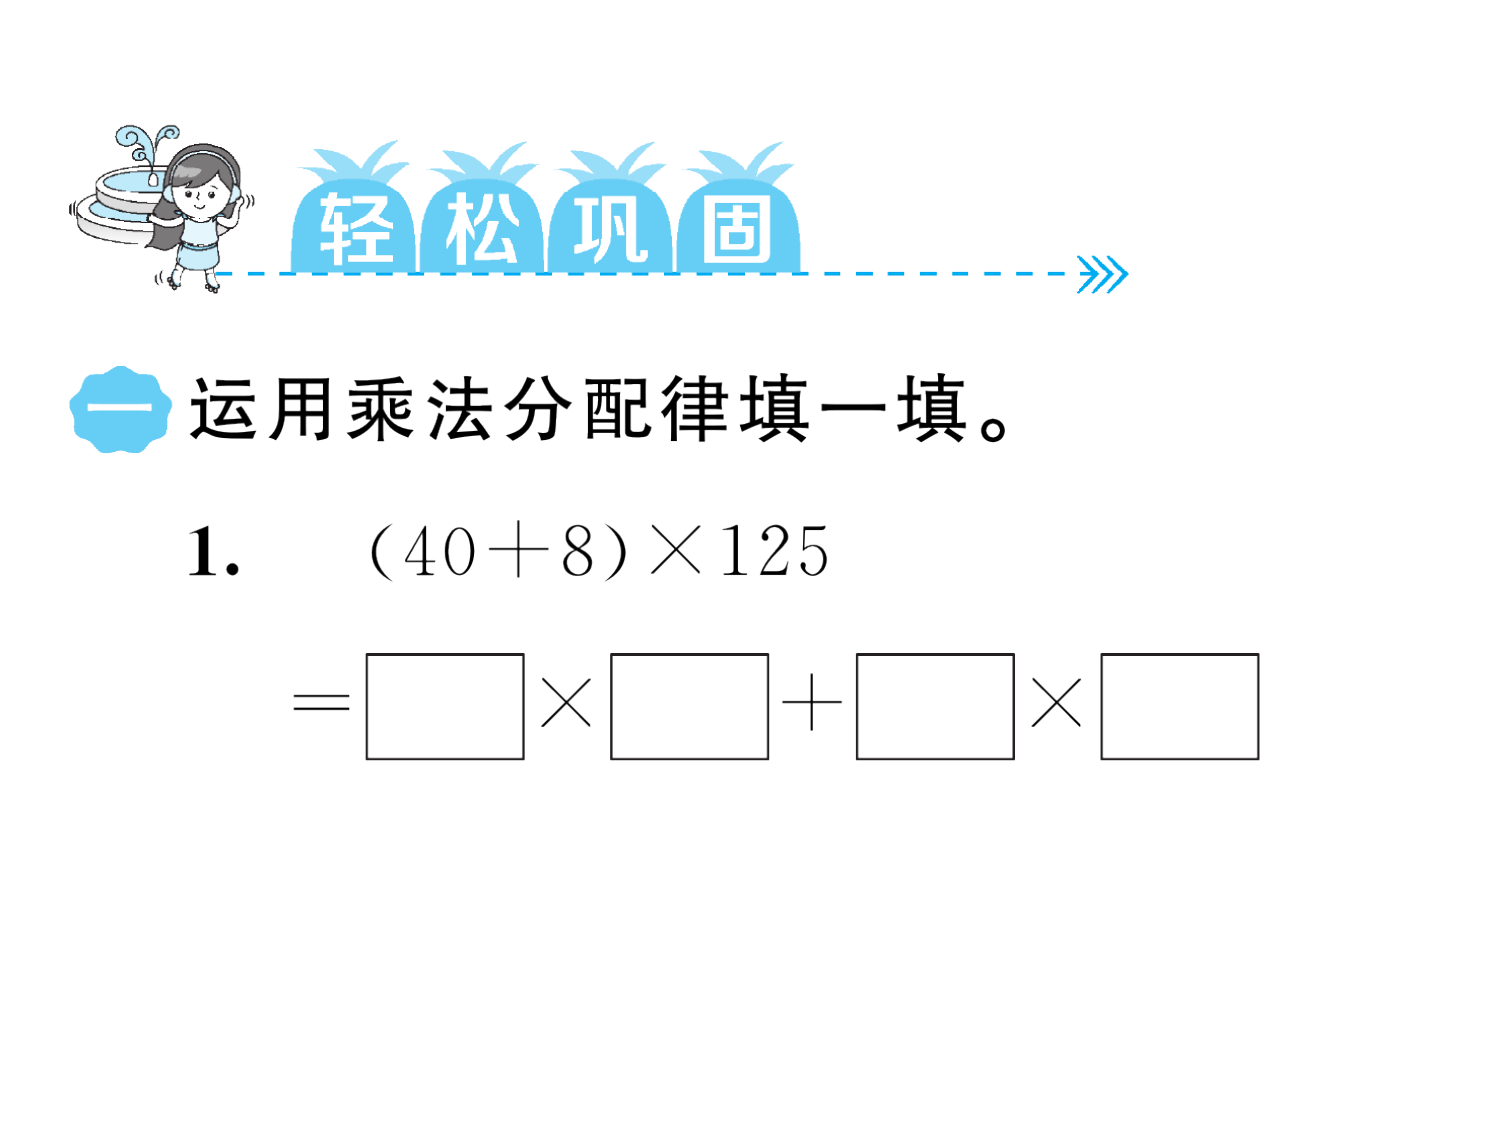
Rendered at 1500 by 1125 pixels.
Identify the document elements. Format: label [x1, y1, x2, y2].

picture [64, 78, 1483, 798]
